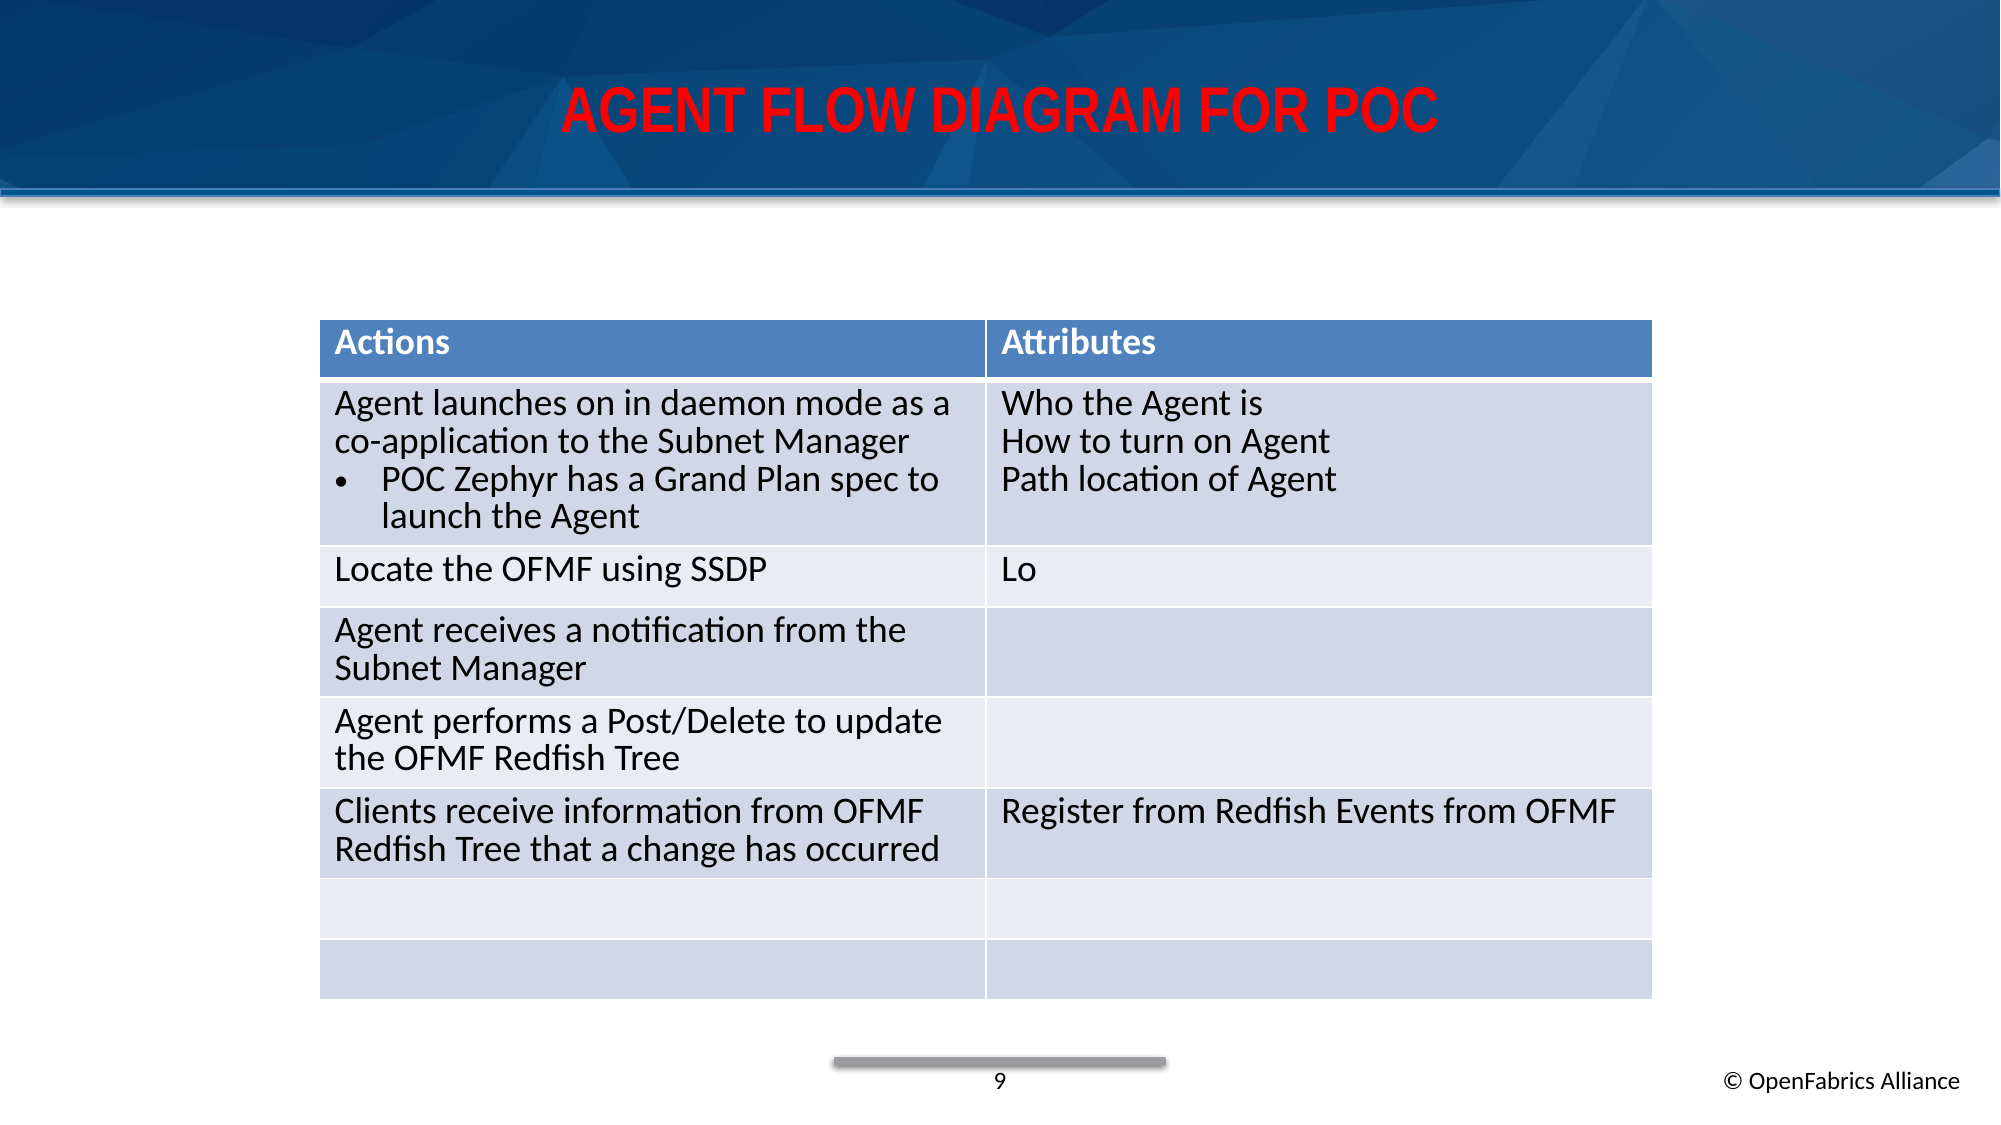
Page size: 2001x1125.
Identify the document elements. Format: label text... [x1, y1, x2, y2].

picture [0, 0, 2000, 188]
table_cell Clients receive information from OFMF Redfish Tree that a change has occurred [320, 789, 985, 878]
table_cell Who the Agent is How to turn on Agent Path location of Agent [987, 383, 1652, 545]
table_cell [320, 940, 985, 999]
table_cell [987, 879, 1652, 938]
footer © OpenFabrics Alliance [1300, 1050, 1976, 1110]
table_cell [987, 940, 1652, 999]
table_header Actions [320, 320, 985, 377]
table_header Attributes [987, 320, 1652, 377]
table_cell [987, 608, 1652, 696]
table_cell Agent launches on in daemon mode as a co-application to the Subnet Manager POC Zephyr has a Grand Plan spec to launch the Agent [320, 383, 985, 545]
table_cell Locate the OFMF using SSDP [320, 547, 985, 606]
slide_number 9 [774, 1050, 1225, 1110]
table_cell Agent performs a Post/Delete to update the OFMF Redfish Tree [320, 698, 985, 787]
table_cell Lo [987, 547, 1652, 606]
table_cell [320, 879, 985, 938]
title Agent Flow diagram for POC [99, 72, 1900, 142]
table_cell [987, 698, 1652, 787]
table_cell Agent receives a notification from the Subnet Manager [320, 608, 985, 696]
table_cell Register from Redfish Events from OFMF [987, 789, 1652, 878]
